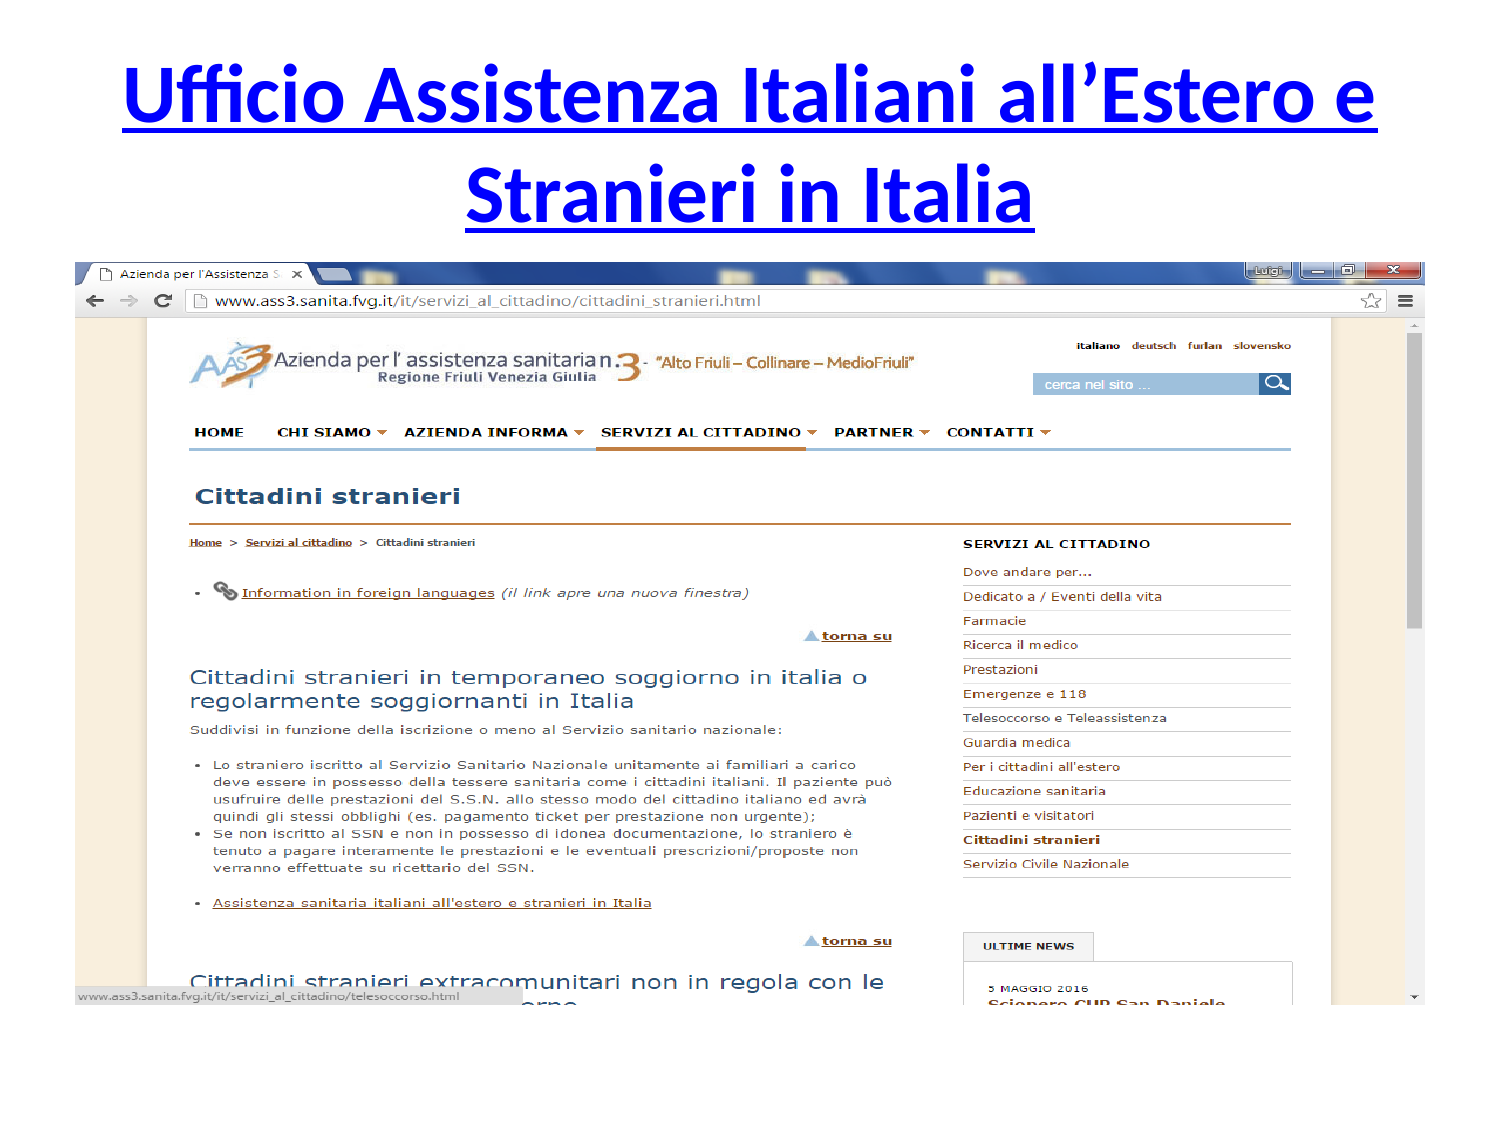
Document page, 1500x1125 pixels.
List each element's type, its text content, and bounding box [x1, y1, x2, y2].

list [74, 262, 1426, 1006]
title Ufficio Assistenza Italiani all’Estero e Stranieri in Italia [0, 44, 1500, 233]
